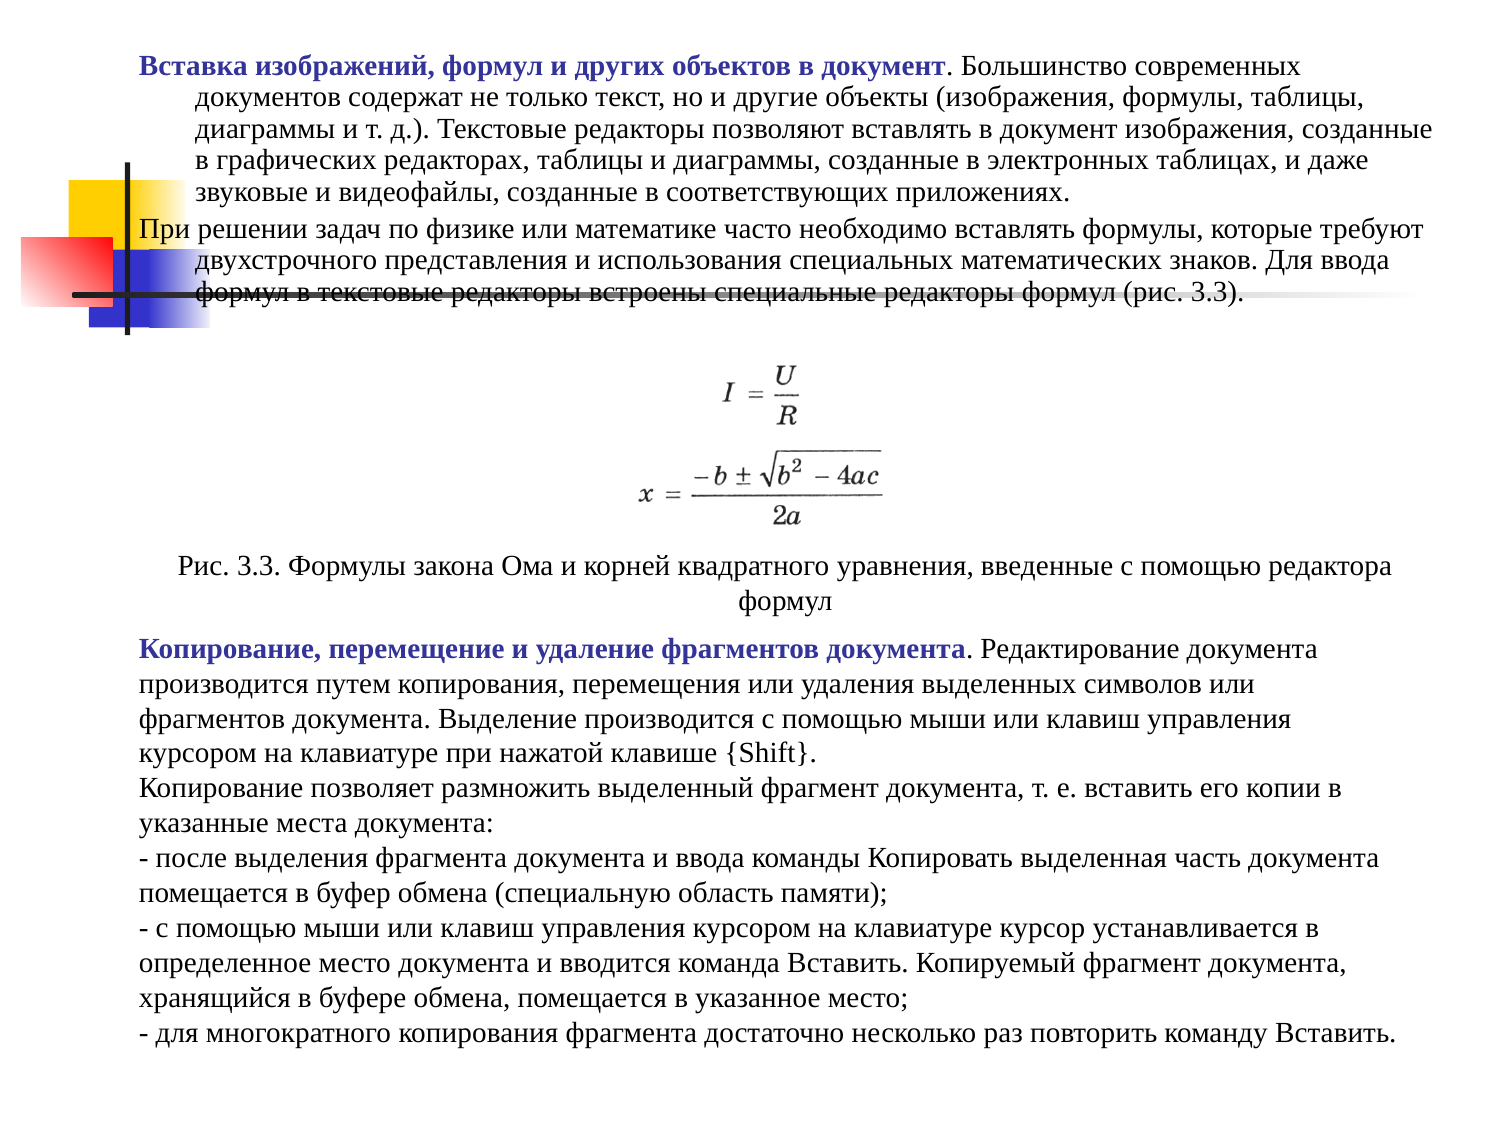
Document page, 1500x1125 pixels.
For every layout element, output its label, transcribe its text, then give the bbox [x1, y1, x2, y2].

text_box Копирование, перемещение и удаление фрагментов документа. Редактирование документа производится путем копирования, перемещения или удаления выделенных символов или фрагментов документа. Выделение производится с помощью мыши или клавиш управления курсором на клавиатуре при нажатой клавише {Shift}. Копирование позволяет размножить выделенный фрагмент документа, т. е. вставить его копии в указанные места документа: - после выделения фрагмента документа и ввода команды Копировать выделенная часть документа помещается в буфер обмена (специальную область памяти); - с помощью мыши или клавиш управления курсором на клавиатуре курсор устанавливается в определенное место документа и вводится команда Вставить. Копируемый фрагмент документа, хранящийся в буфере обмена, помещается в указанное место; - для многократного копирования фрагмента достаточно несколько раз повторить команду Вставить. [123, 621, 1424, 1056]
picture [631, 361, 892, 530]
list Вставка изображений, формул и других объектов в документ. Большинство современных документов содержат не только текст, но и другие объекты (изображения, формулы, таблицы, диаграммы и т. д.). Текстовые редакторы позволяют вставлять в документ изображения, созданные в графических редакторах, таблицы и диаграммы, созданные в электронных таблицах, и даже звуковые и видеофайлы, созданные в соответствующих приложениях. При решении задач по физике или математике часто необходимо вставлять формулы, которые требуют двухстрочного представления и использования специальных математических знаков. Для ввода формул в текстовые редакторы встроены специальные редакторы формул (рис. 3.3). [123, 42, 1469, 1083]
text_box Рис. 3.3. Формулы закона Ома и корней квадратного уравнения, введенные с помощью редактора формул [123, 538, 1447, 624]
